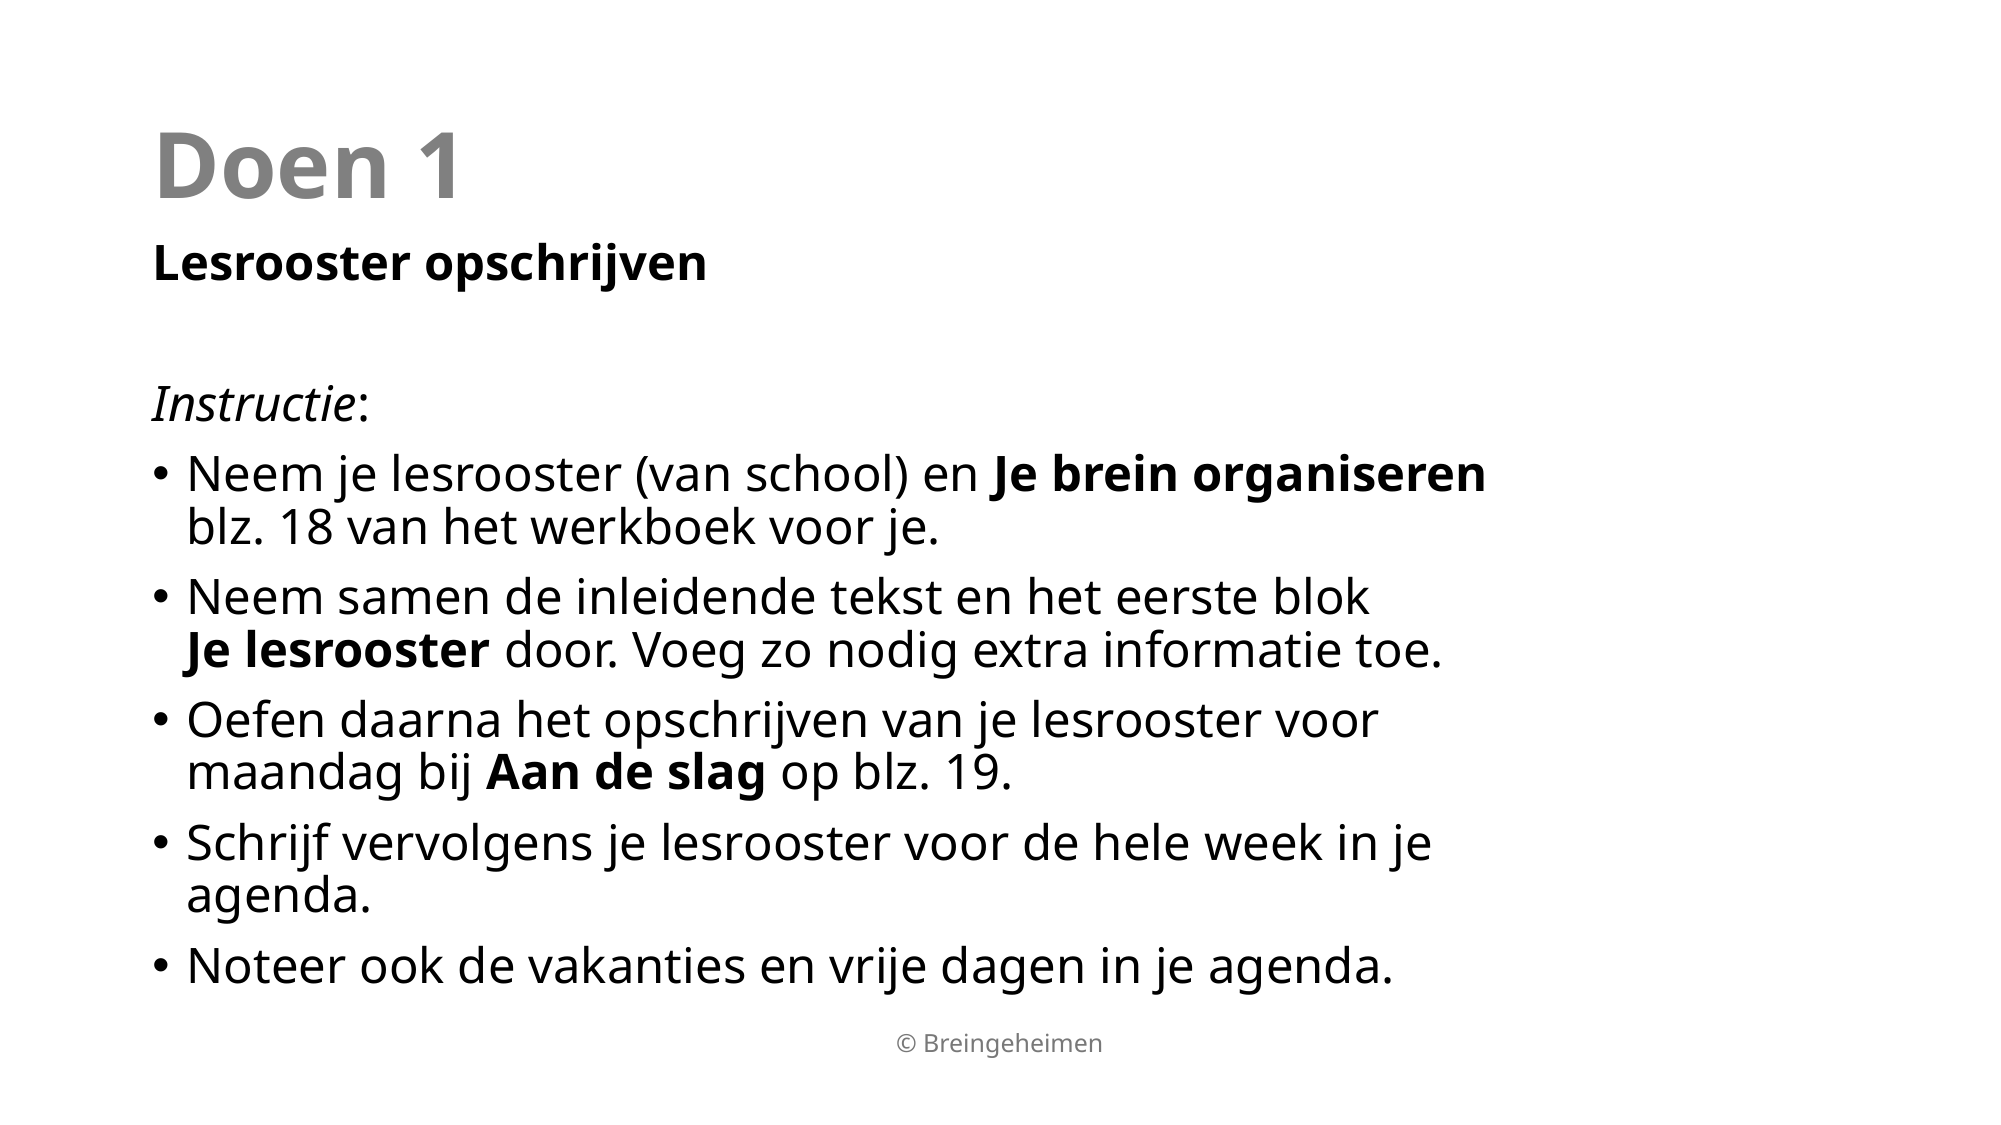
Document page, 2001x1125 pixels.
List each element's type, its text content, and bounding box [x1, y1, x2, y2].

title Doen 1 [137, 59, 1863, 278]
list Lesrooster opschrijven Instructie: Neem je lesrooster (van school) en Je brein organiseren blz. 18 van het werkboek voor je. Neem samen de inleidende tekst en het eerste blok Je lesrooster door. Voeg zo nodig extra informatie toe. Oefen daarna het opschrijven van je lesrooster voor maandag bij Aan de slag op blz. 19. Schrijf vervolgens je lesrooster voor de hele week in je agenda. Noteer ook de vakanties en vrije dagen in je agenda. [137, 231, 1523, 1014]
footer © Breingeheimen [662, 1042, 1338, 1103]
